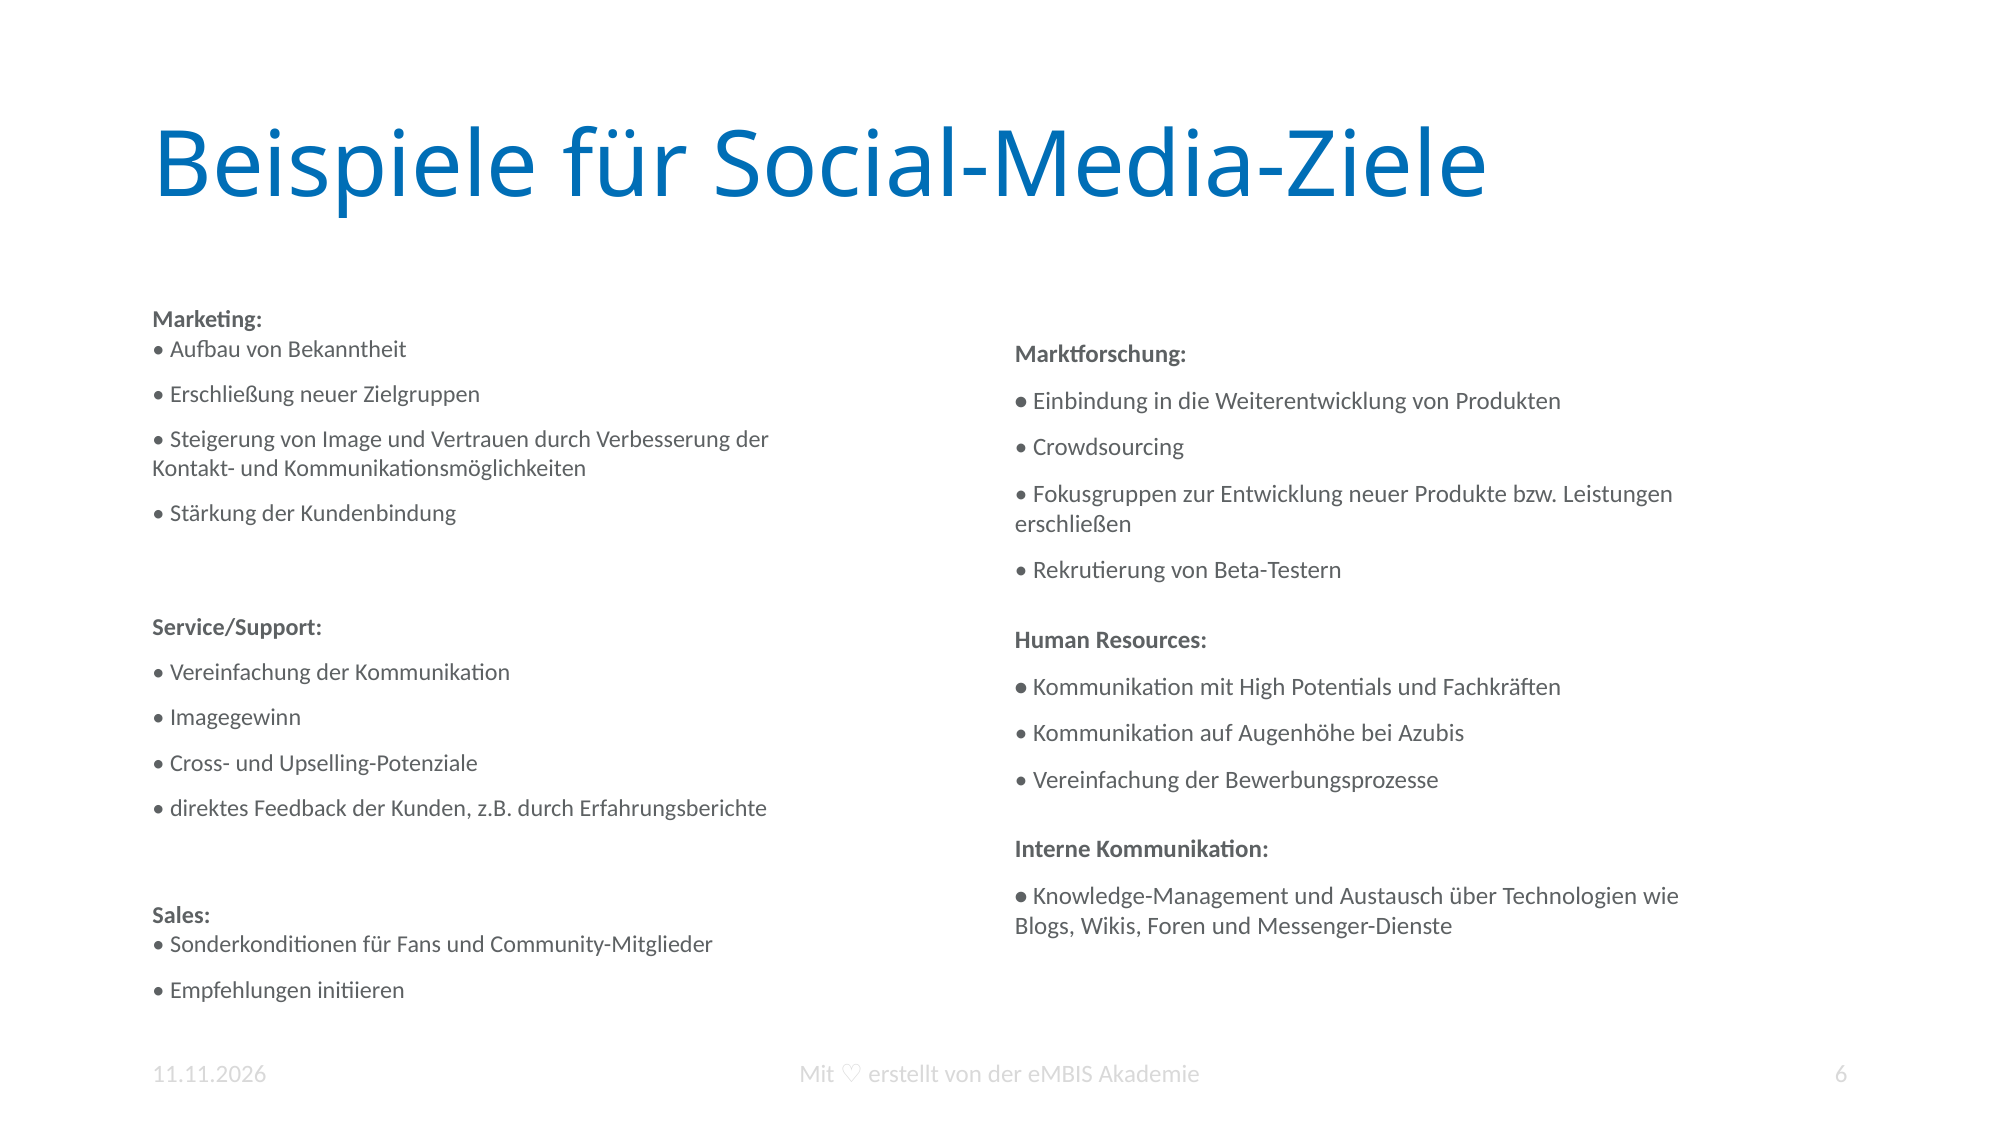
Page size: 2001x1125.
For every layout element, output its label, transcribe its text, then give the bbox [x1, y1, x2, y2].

text_box Marktforschung: • Einbindung in die Weiterentwicklung von Produkten • Crowdsourcing • Fokusgruppen zur Entwicklung neuer Produkte bzw. Leistungen erschließen • Rekrutierung von Beta-Testern Human Resources: • Kommunikation mit High Potentials und Fachkräften • Kommunikation auf Augenhöhe bei Azubis • Vereinfachung der Bewerbungsprozesse Interne Kommunikation: • Knowledge-Management und Austausch über Technologien wie Blogs, Wikis, Foren und Messenger-Dienste [999, 277, 1726, 992]
slide_number 6 [1412, 1042, 1863, 1103]
list Marketing: • Aufbau von Bekanntheit • Erschließung neuer Zielgruppen • Steigerung von Image und Vertrauen durch Verbesserung der Kontakt- und Kommunikationsmöglichkeiten • Stärkung der Kundenbindung Service/Support: • Vereinfachung der Kommunikation • Imagegewinn • Cross- und Upselling-Potenziale • direktes Feedback der Kunden, z.B. durch Erfahrungsberichte Sales: • Sonderkonditionen für Fans und Community-Mitglieder • Empfehlungen initiieren [137, 299, 864, 1014]
title Beispiele für Social-Media-Ziele [137, 59, 1863, 274]
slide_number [137, 1042, 588, 1103]
footer Mit ♡ erstellt von der eMBIS Akademie [662, 1042, 1338, 1103]
